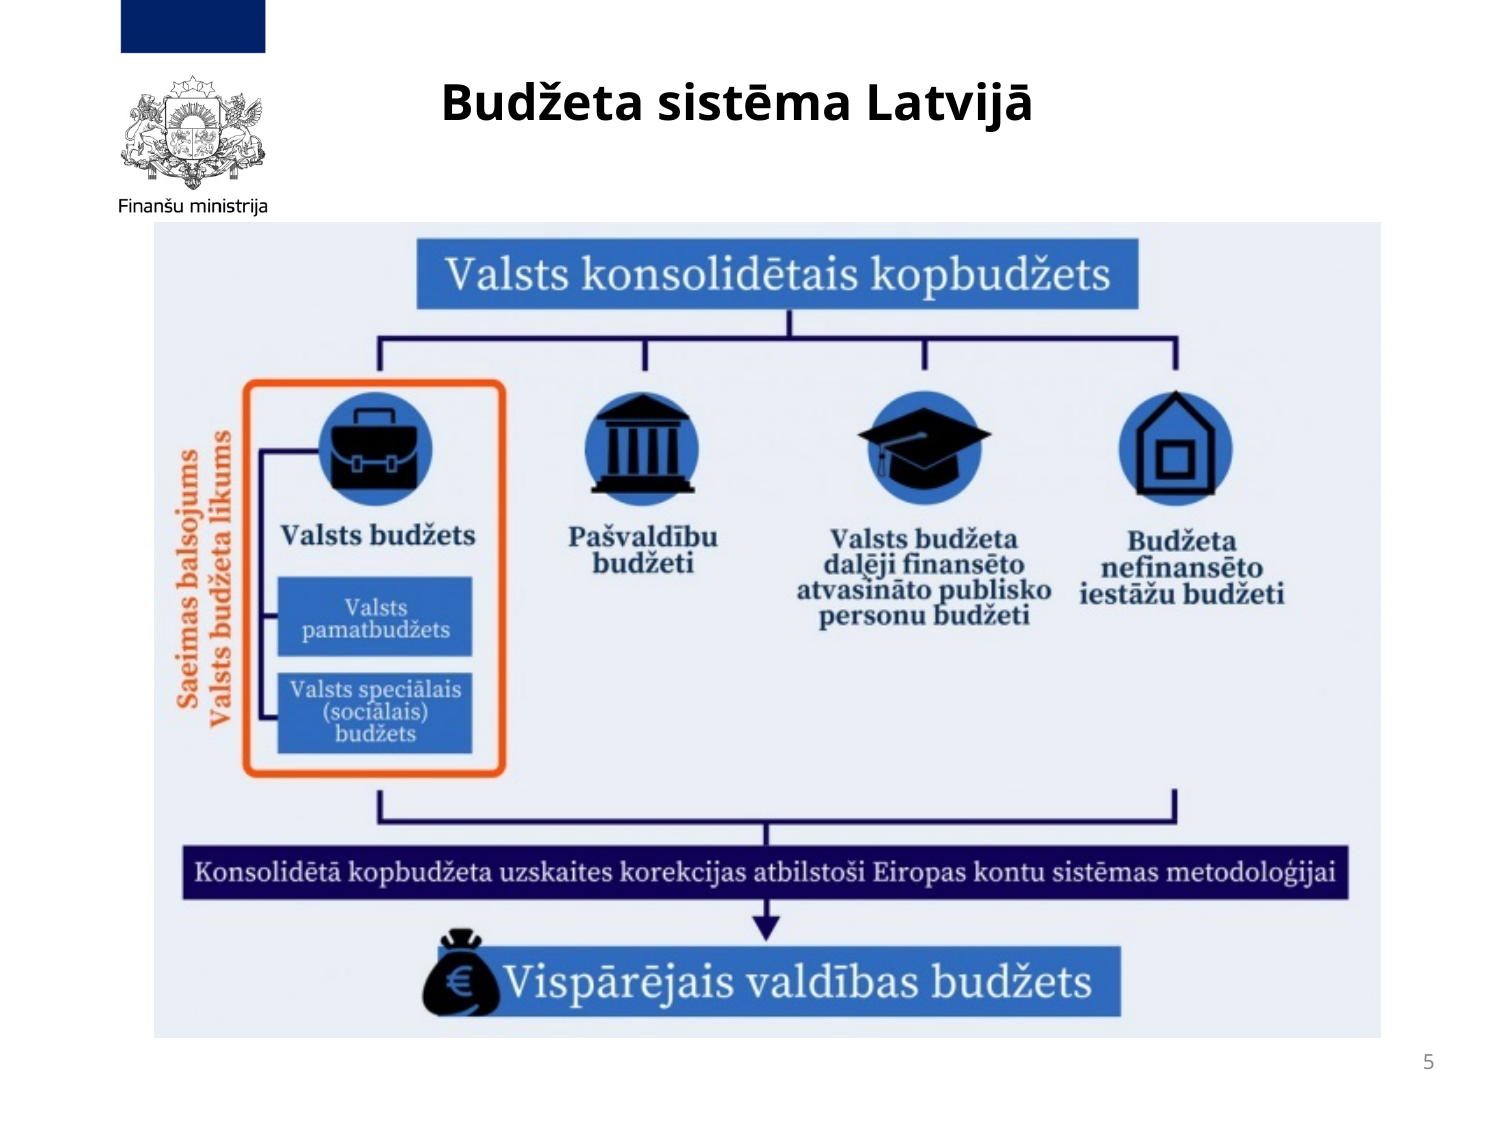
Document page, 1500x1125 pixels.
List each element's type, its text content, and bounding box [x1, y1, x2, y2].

title Budžeta sistēma Latvijā [425, 62, 1425, 161]
slide_number 5 [1380, 1037, 1450, 1088]
picture [48, 0, 338, 321]
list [153, 222, 1382, 1038]
